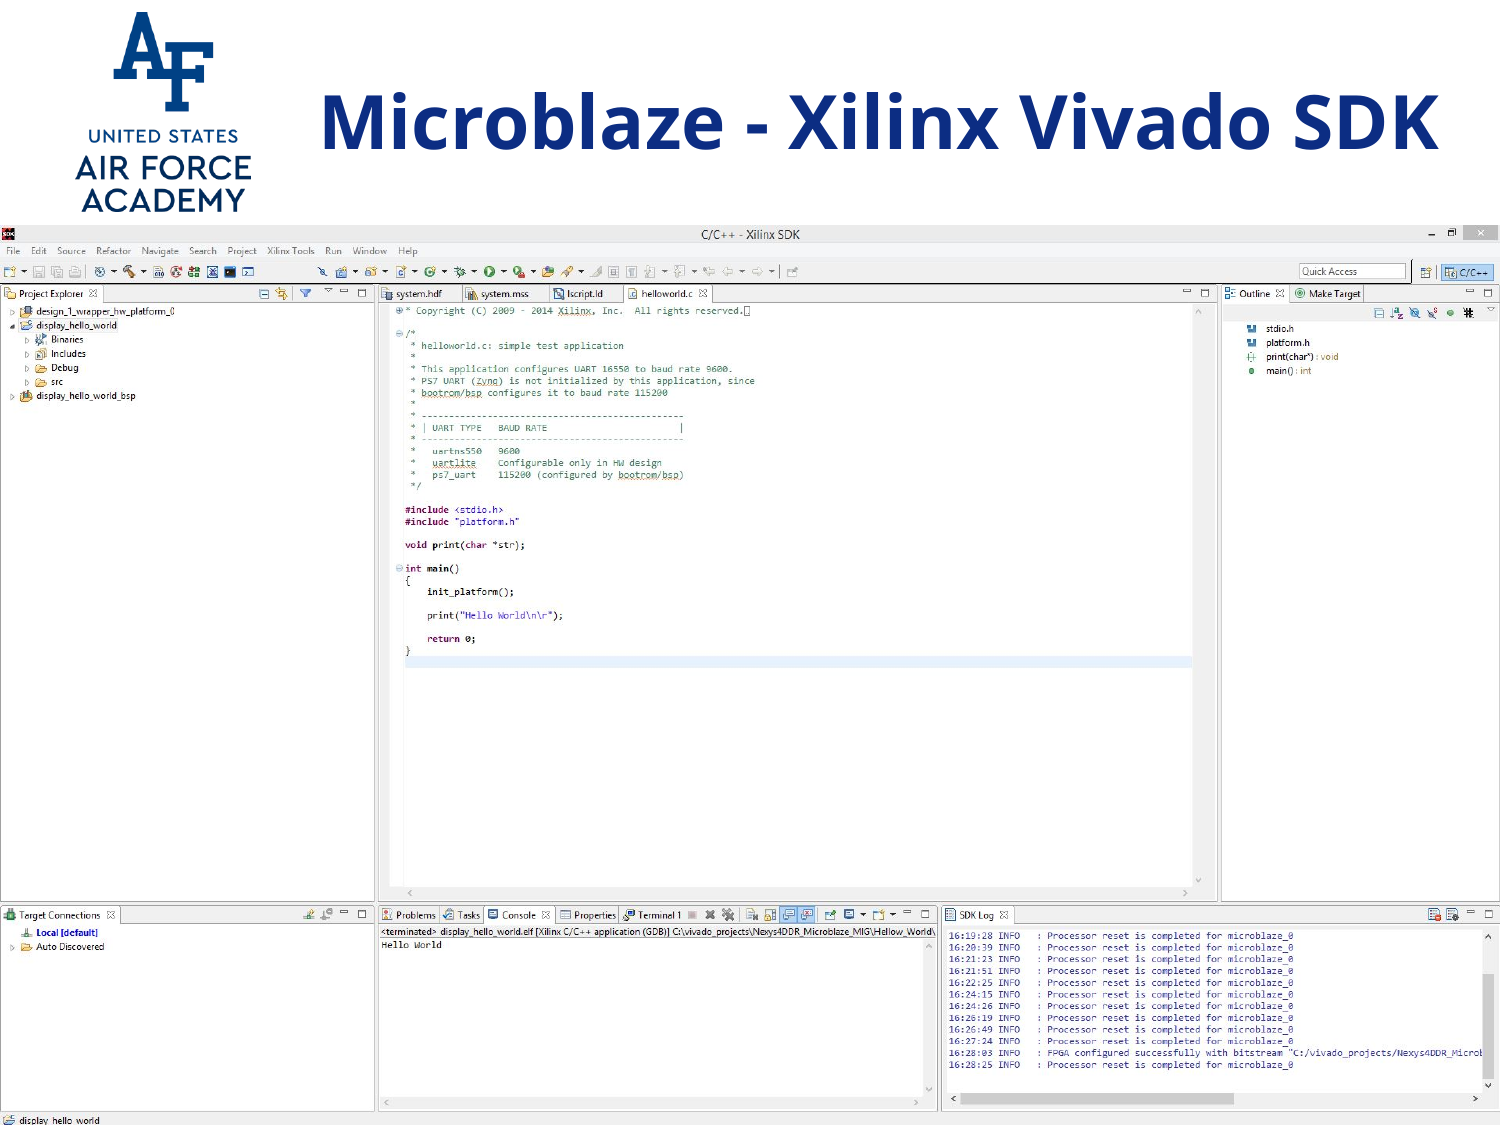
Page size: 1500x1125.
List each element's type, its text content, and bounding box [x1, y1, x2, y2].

picture [75, 12, 251, 212]
picture [0, 224, 1500, 1125]
title Microblaze - Xilinx Vivado SDK [299, 29, 1456, 211]
